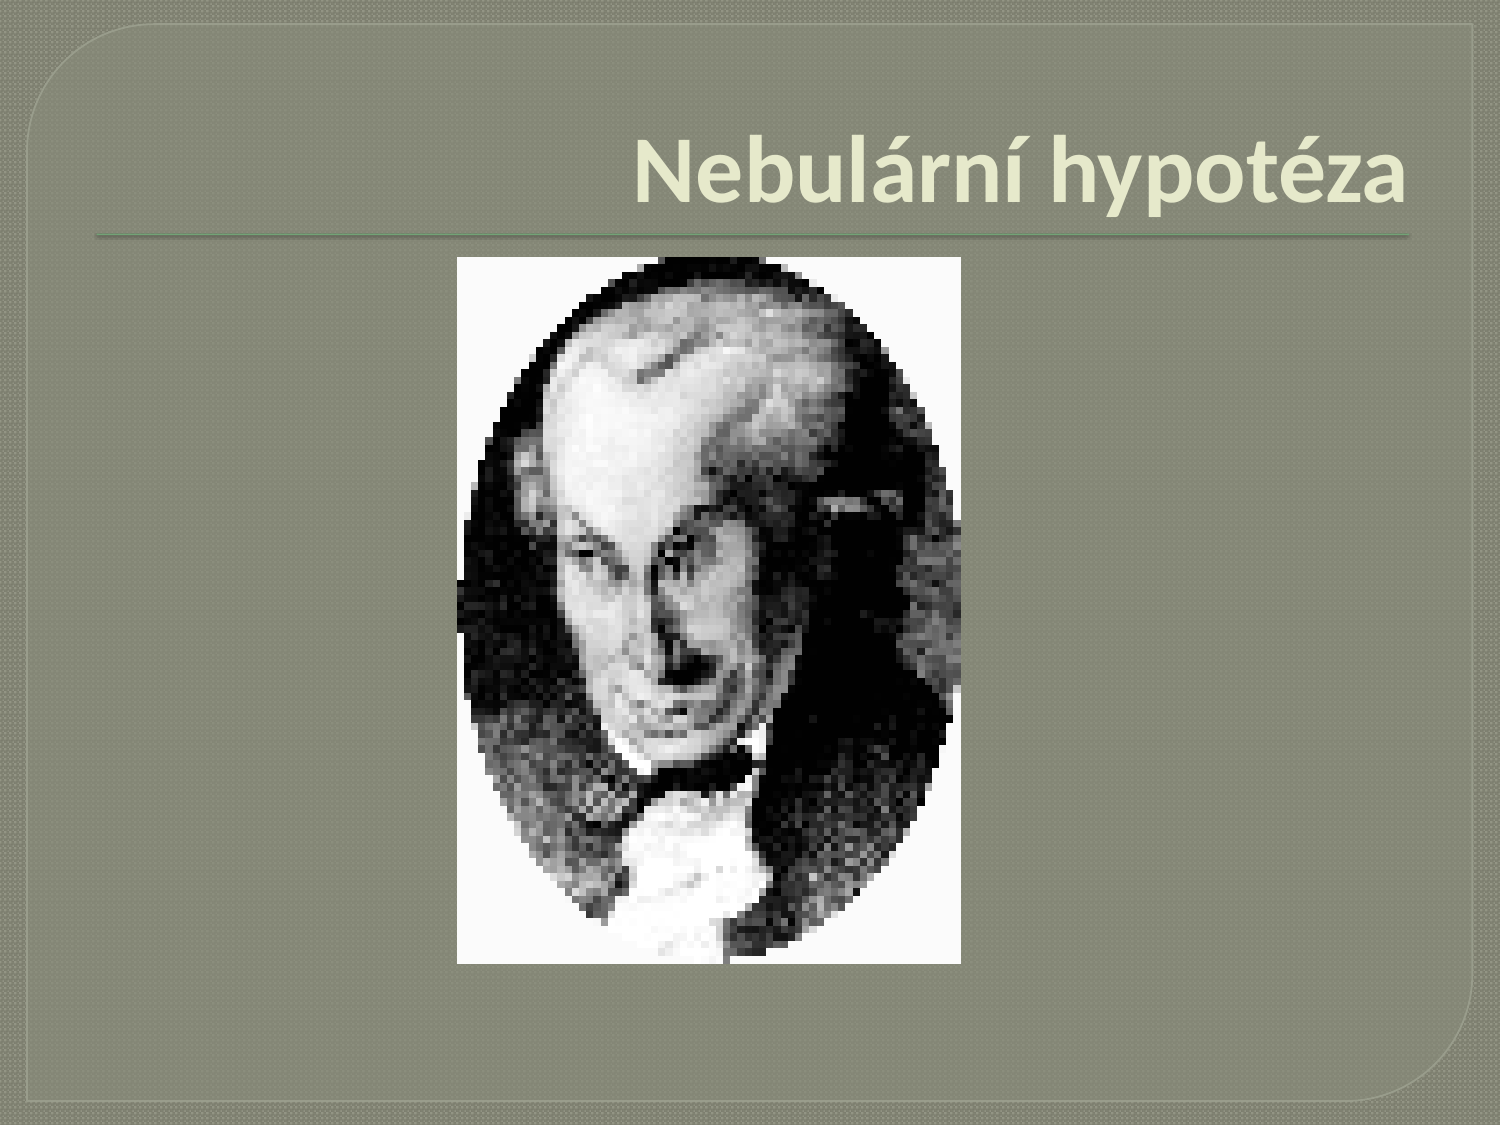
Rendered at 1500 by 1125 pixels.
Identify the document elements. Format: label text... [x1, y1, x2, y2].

title Nebulární hypotéza [75, 41, 1425, 230]
picture [456, 257, 962, 964]
